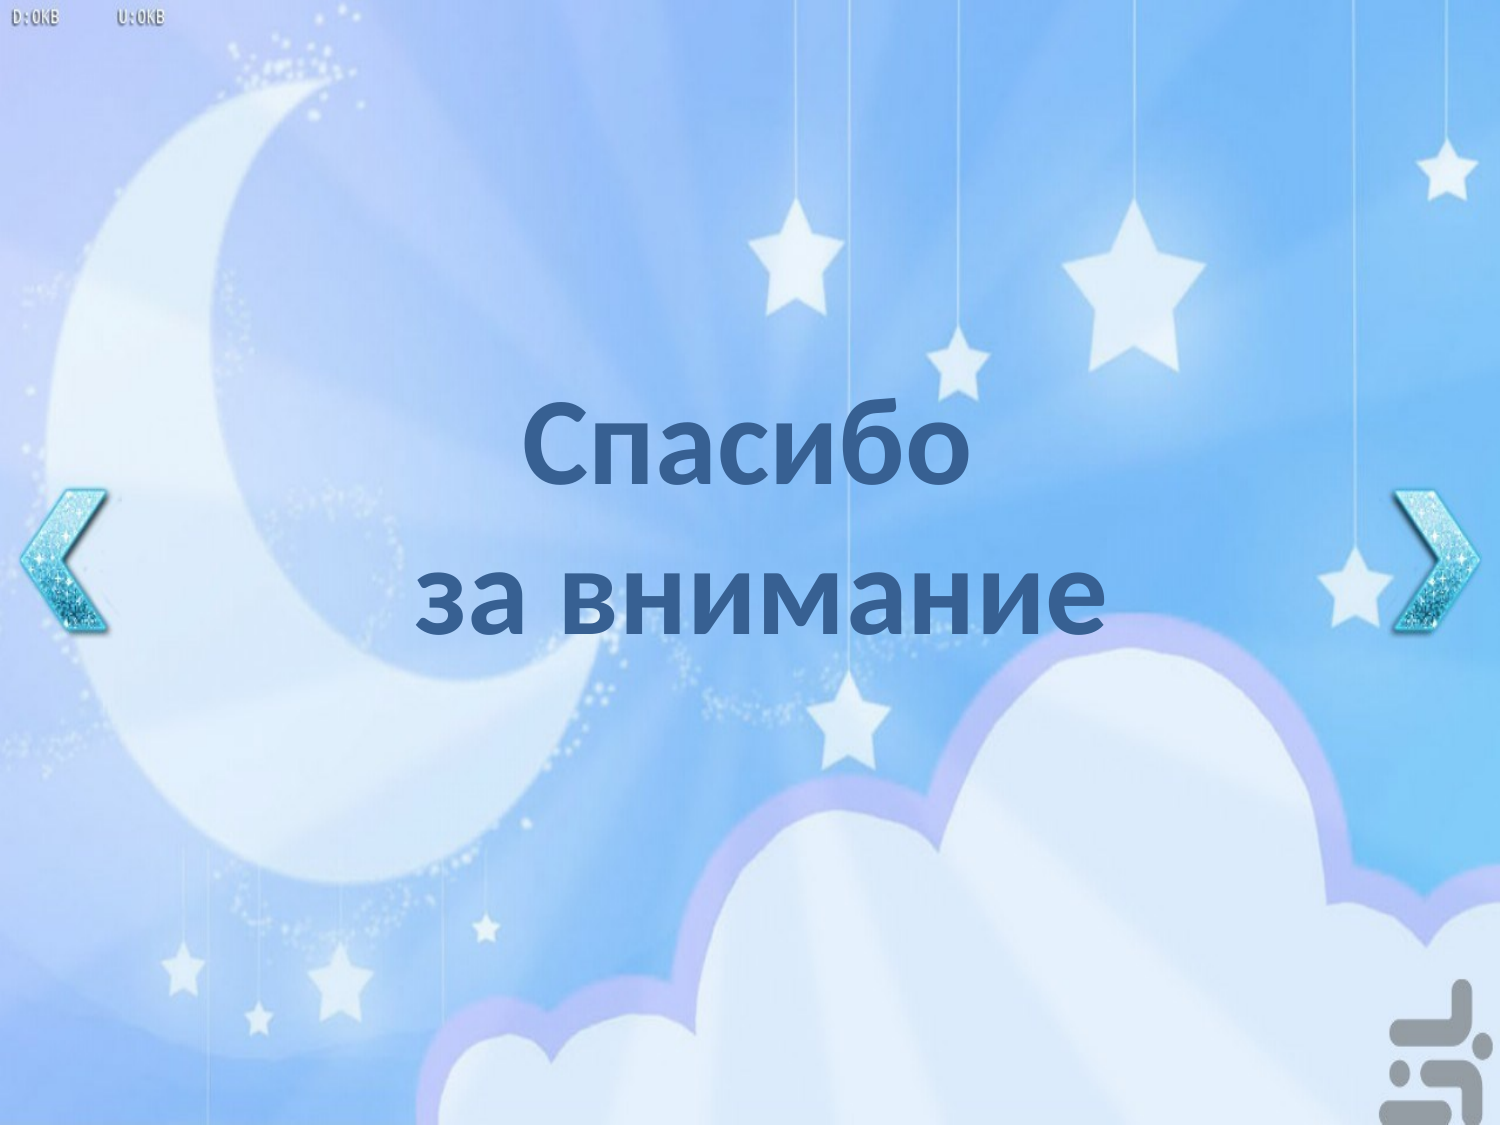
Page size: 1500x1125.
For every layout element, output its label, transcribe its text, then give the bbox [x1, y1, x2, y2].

text_box [25, 0, 76, 27]
text_box Спасибо за внимание [277, 349, 1247, 669]
picture [0, 0, 1500, 1125]
